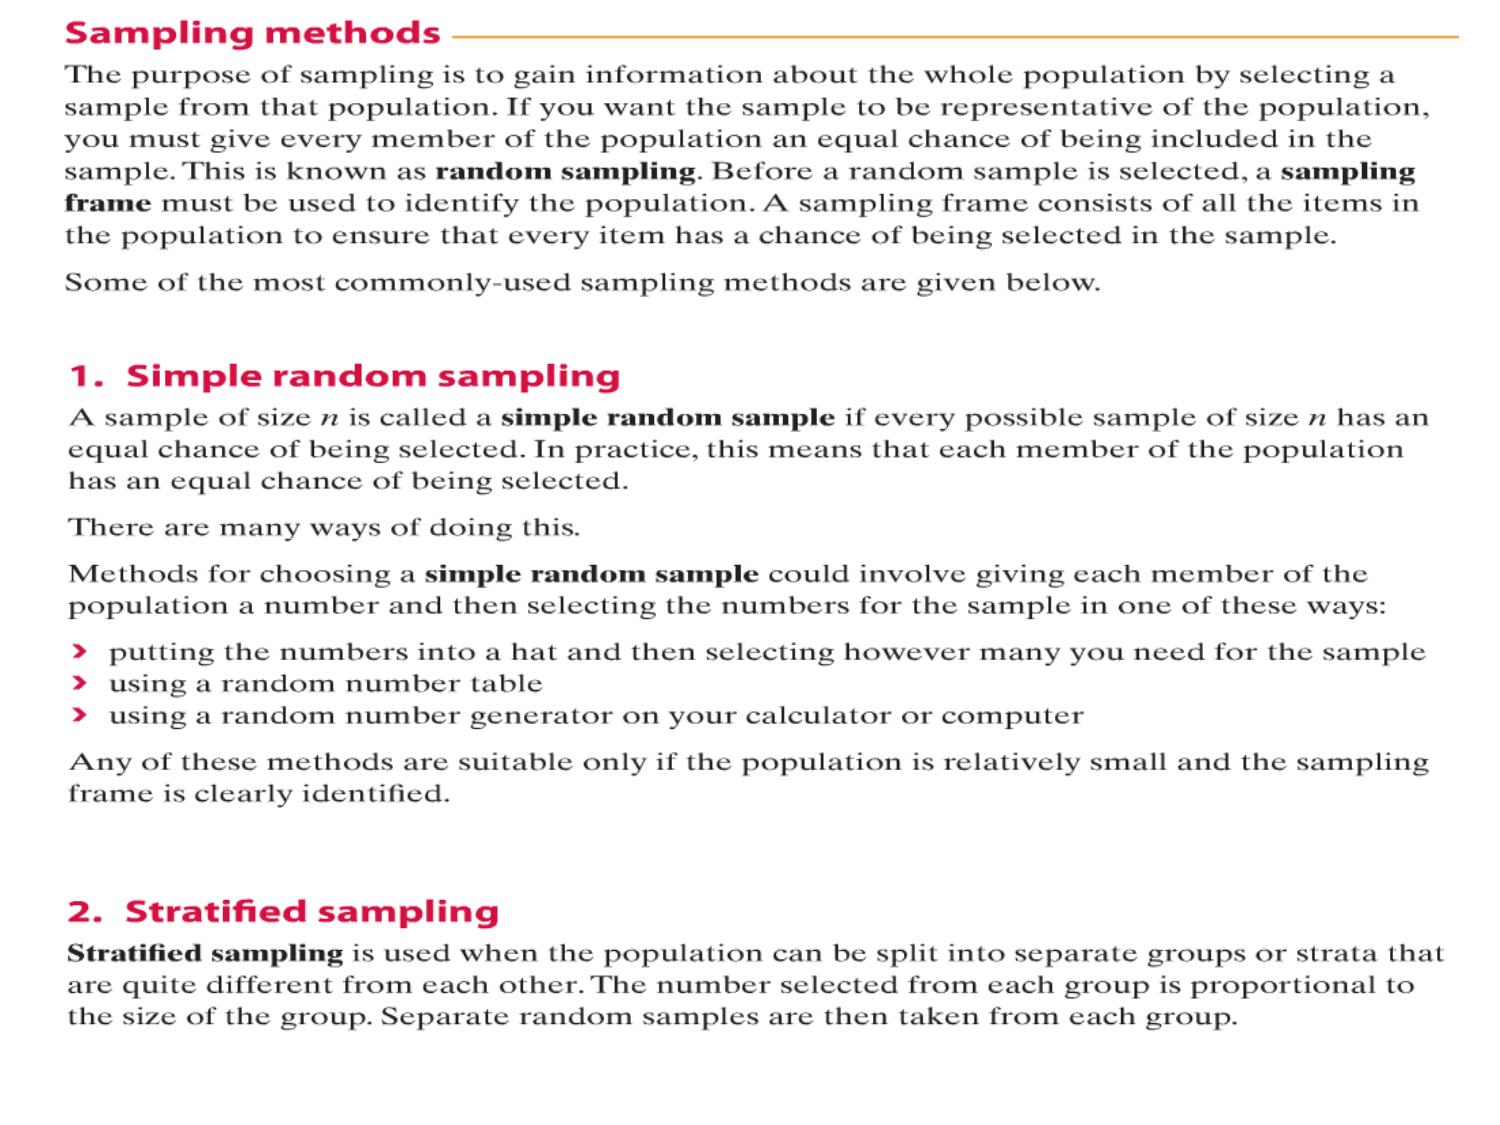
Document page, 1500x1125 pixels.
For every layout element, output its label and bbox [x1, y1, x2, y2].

picture [48, 881, 1460, 1042]
picture [57, 349, 1460, 823]
picture [48, 0, 1460, 308]
